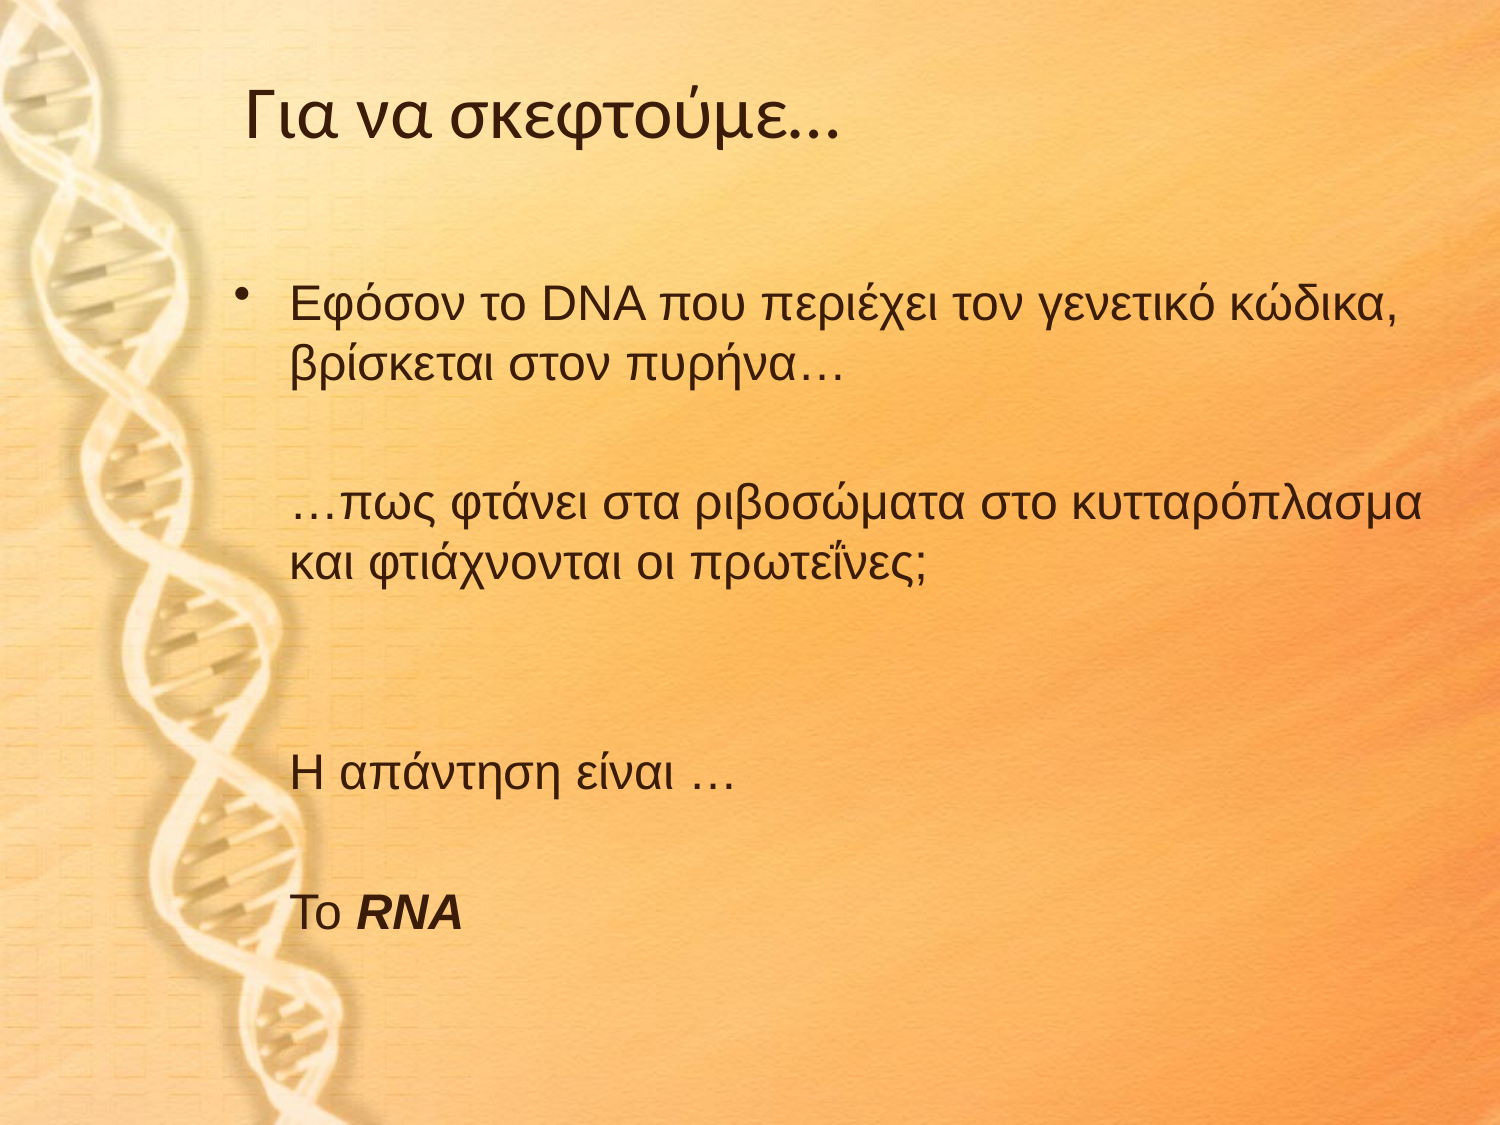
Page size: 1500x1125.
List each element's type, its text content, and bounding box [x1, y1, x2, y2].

title Για να σκεφτούμε… [229, 44, 1480, 162]
picture [0, 0, 1500, 1125]
list Εφόσον το DNA που περιέχει τον γενετικό κώδικα, βρίσκεται στον πυρήνα… …πως φτάνει στα ριβοσώματα στο κυτταρόπλασμα και φτιάχνονται οι πρωτεΐνες; Η απάντηση είναι … To RNA [218, 262, 1480, 1006]
